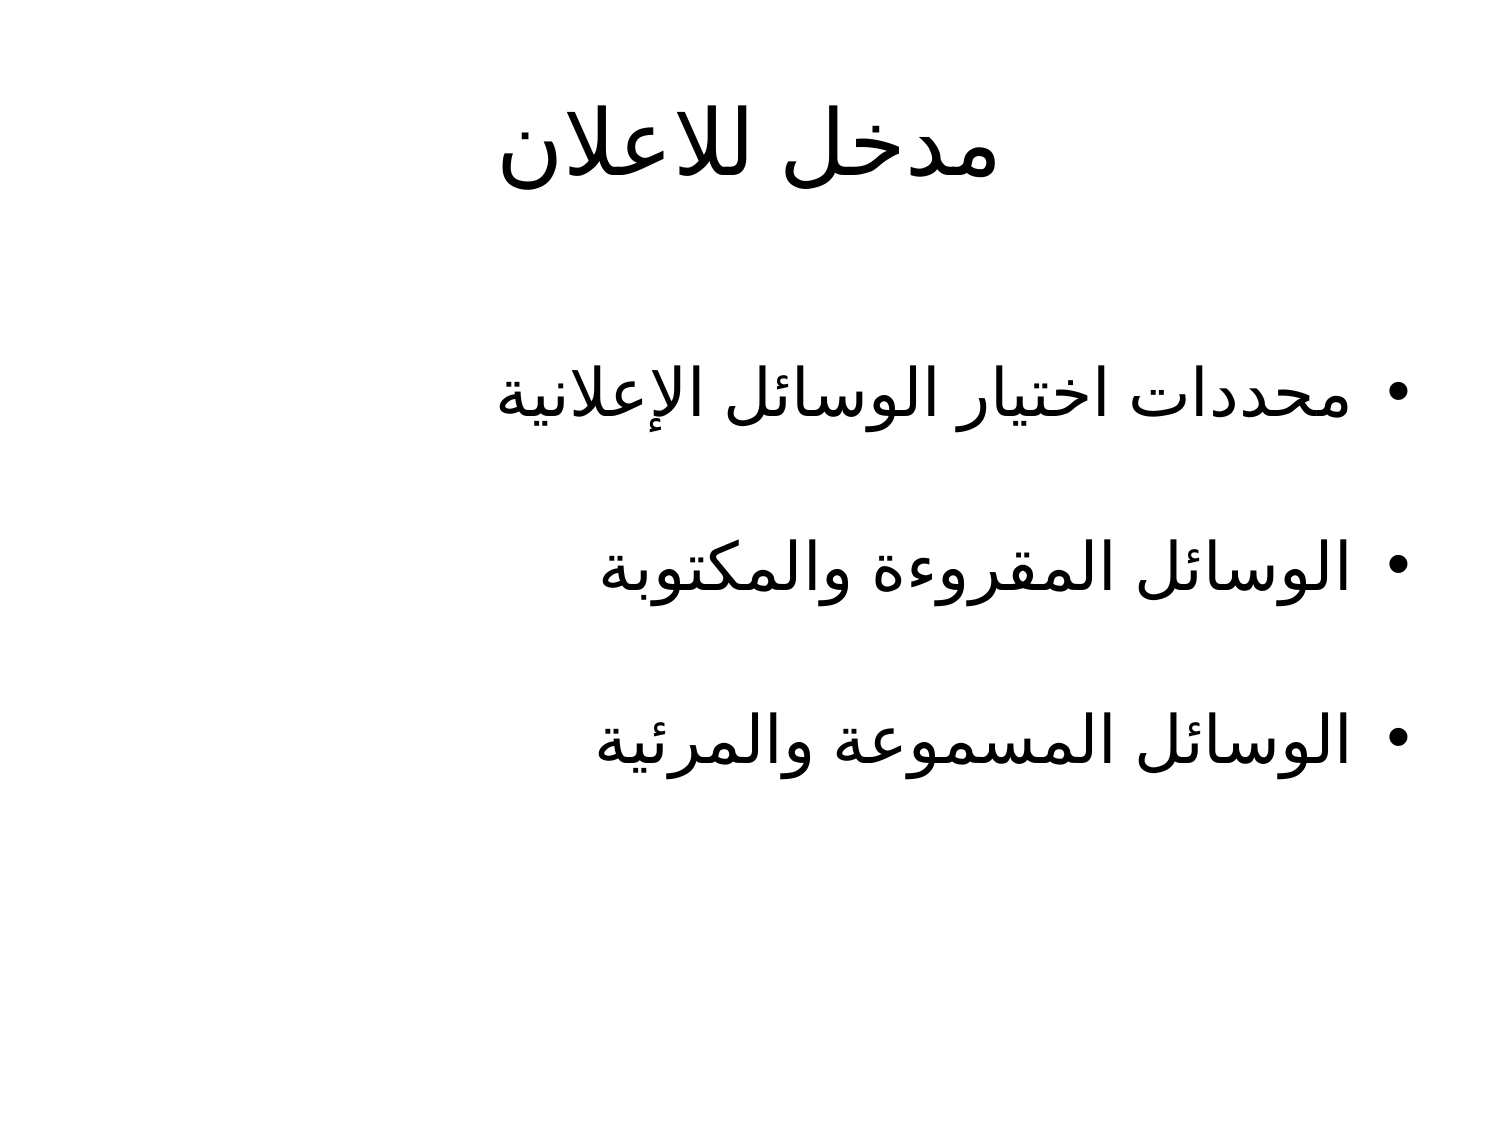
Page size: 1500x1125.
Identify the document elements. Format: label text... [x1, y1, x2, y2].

list محددات اختيار الوسائل الإعلانية الوسائل المقروءة والمكتوبة الوسائل المسموعة والمرئية [75, 262, 1425, 1005]
title مدخل للاعلان [75, 45, 1425, 233]
